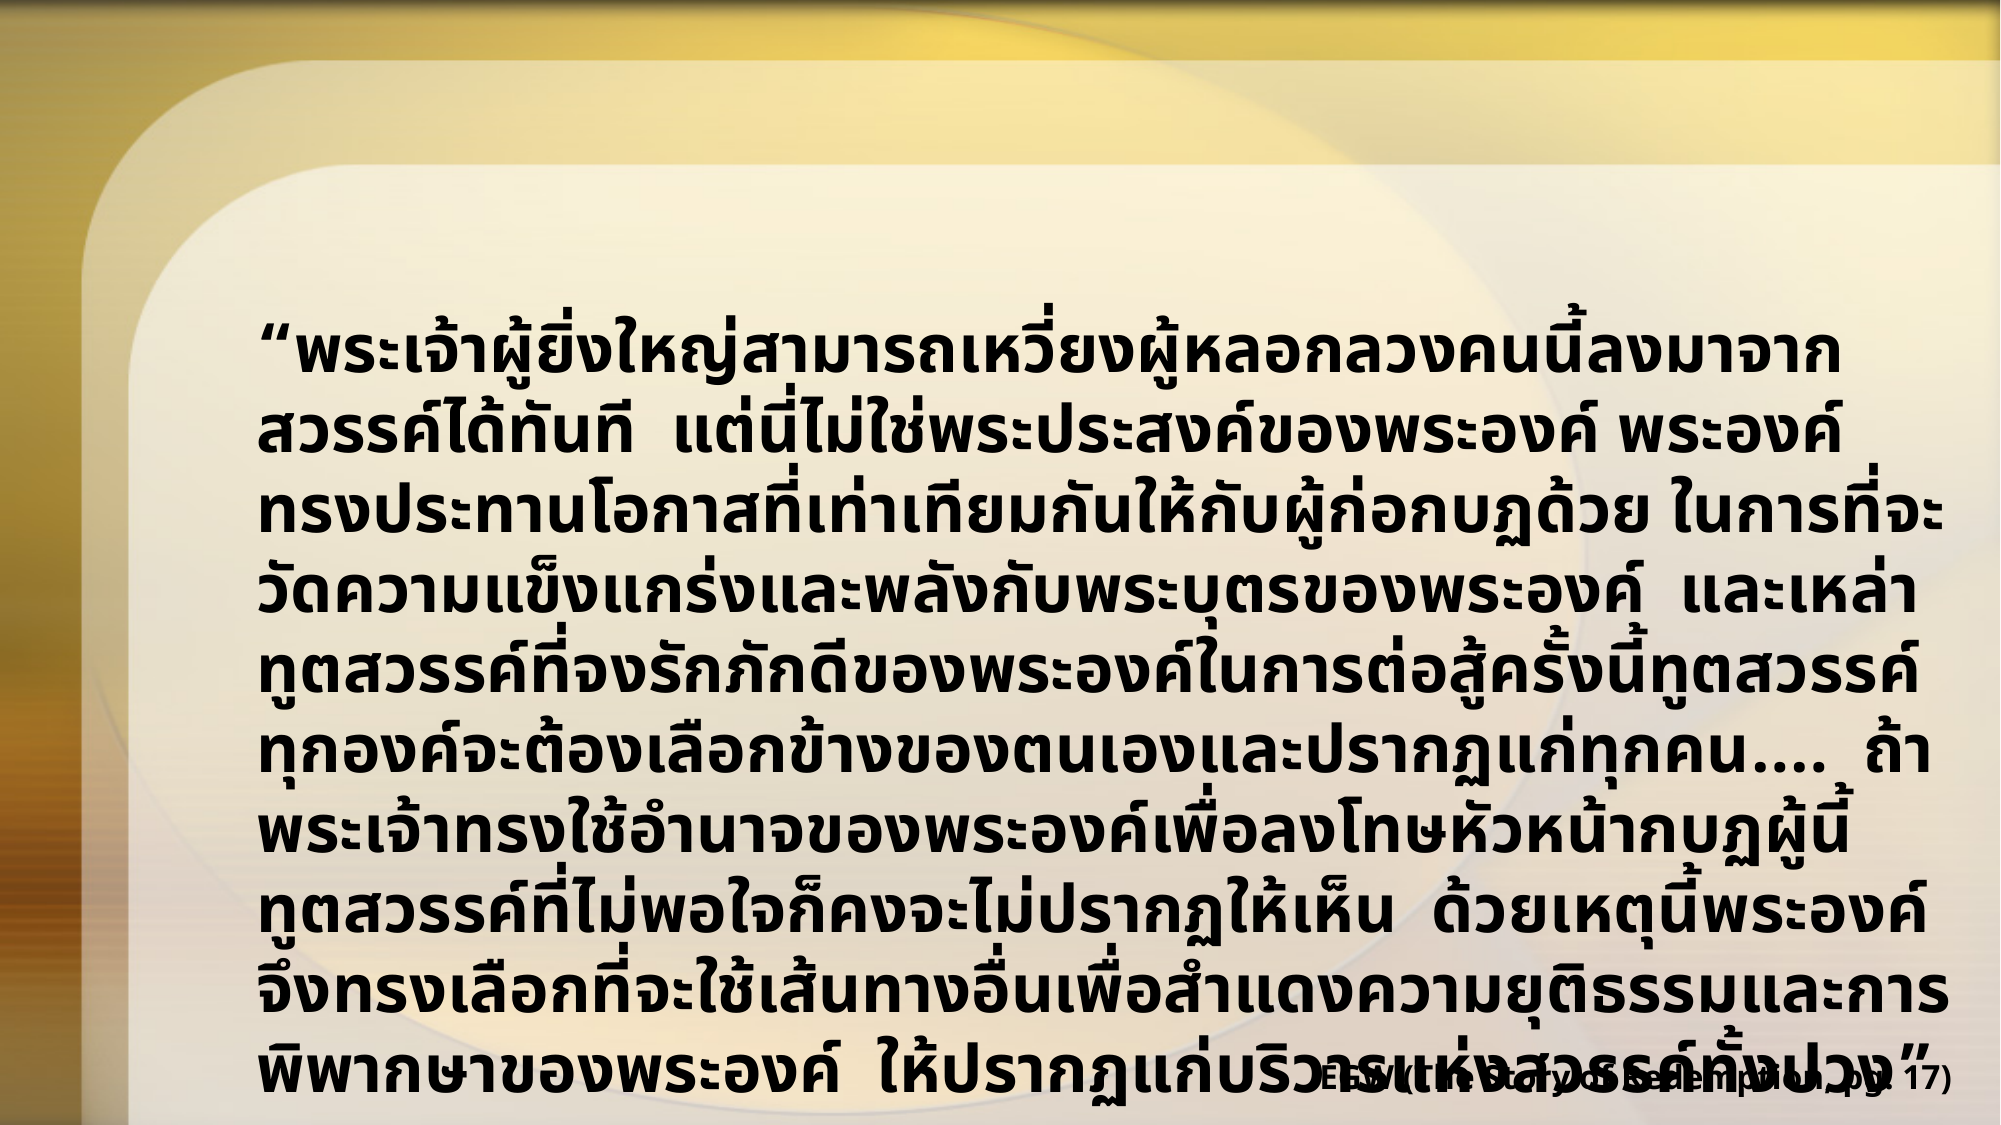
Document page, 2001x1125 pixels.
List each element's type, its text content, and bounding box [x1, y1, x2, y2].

picture [0, 0, 2001, 1125]
text_box EGW (The Story of Redemption, pg. 17) [1304, 1048, 1968, 1104]
text_box “พระเจ้าผู้ยิ่งใหญ่สามารถเหวี่ยงผู้หลอกลวงคนนี้ลงมาจากสวรรค์ได้ทันที แต่นี่ไม่ใช่พระประสงค์ของพระองค์ พระองค์ทรงประทานโอกาสที่เท่าเทียมกันให้กับผู้ก่อกบฏด้วย ในการที่จะวัดความแข็งแกร่งและพลังกับพระบุตรของพระองค์ และเหล่าทูตสวรรค์ที่จงรักภักดีของพระองค์ในการต่อสู้ครั้งนี้ทูตสวรรค์ทุกองค์จะต้องเลือกข้างของตนเองและปรากฏแก่ทุกคน.... ถ้าพระเจ้าทรงใช้อำนาจของพระองค์เพื่อลงโทษหัวหน้ากบฏผู้นี้ ทูตสวรรค์ที่ไม่พอใจก็คงจะไม่ปรากฏให้เห็น ด้วยเหตุนี้พระองค์จึงทรงเลือกที่จะใช้เส้นทางอื่นเพื่อสำแดงความยุติธรรมและการพิพากษาของพระองค์ ให้ปรากฏแก่บริวารแห่งสวรรค์ทั้งปวง” [242, 298, 1968, 1113]
